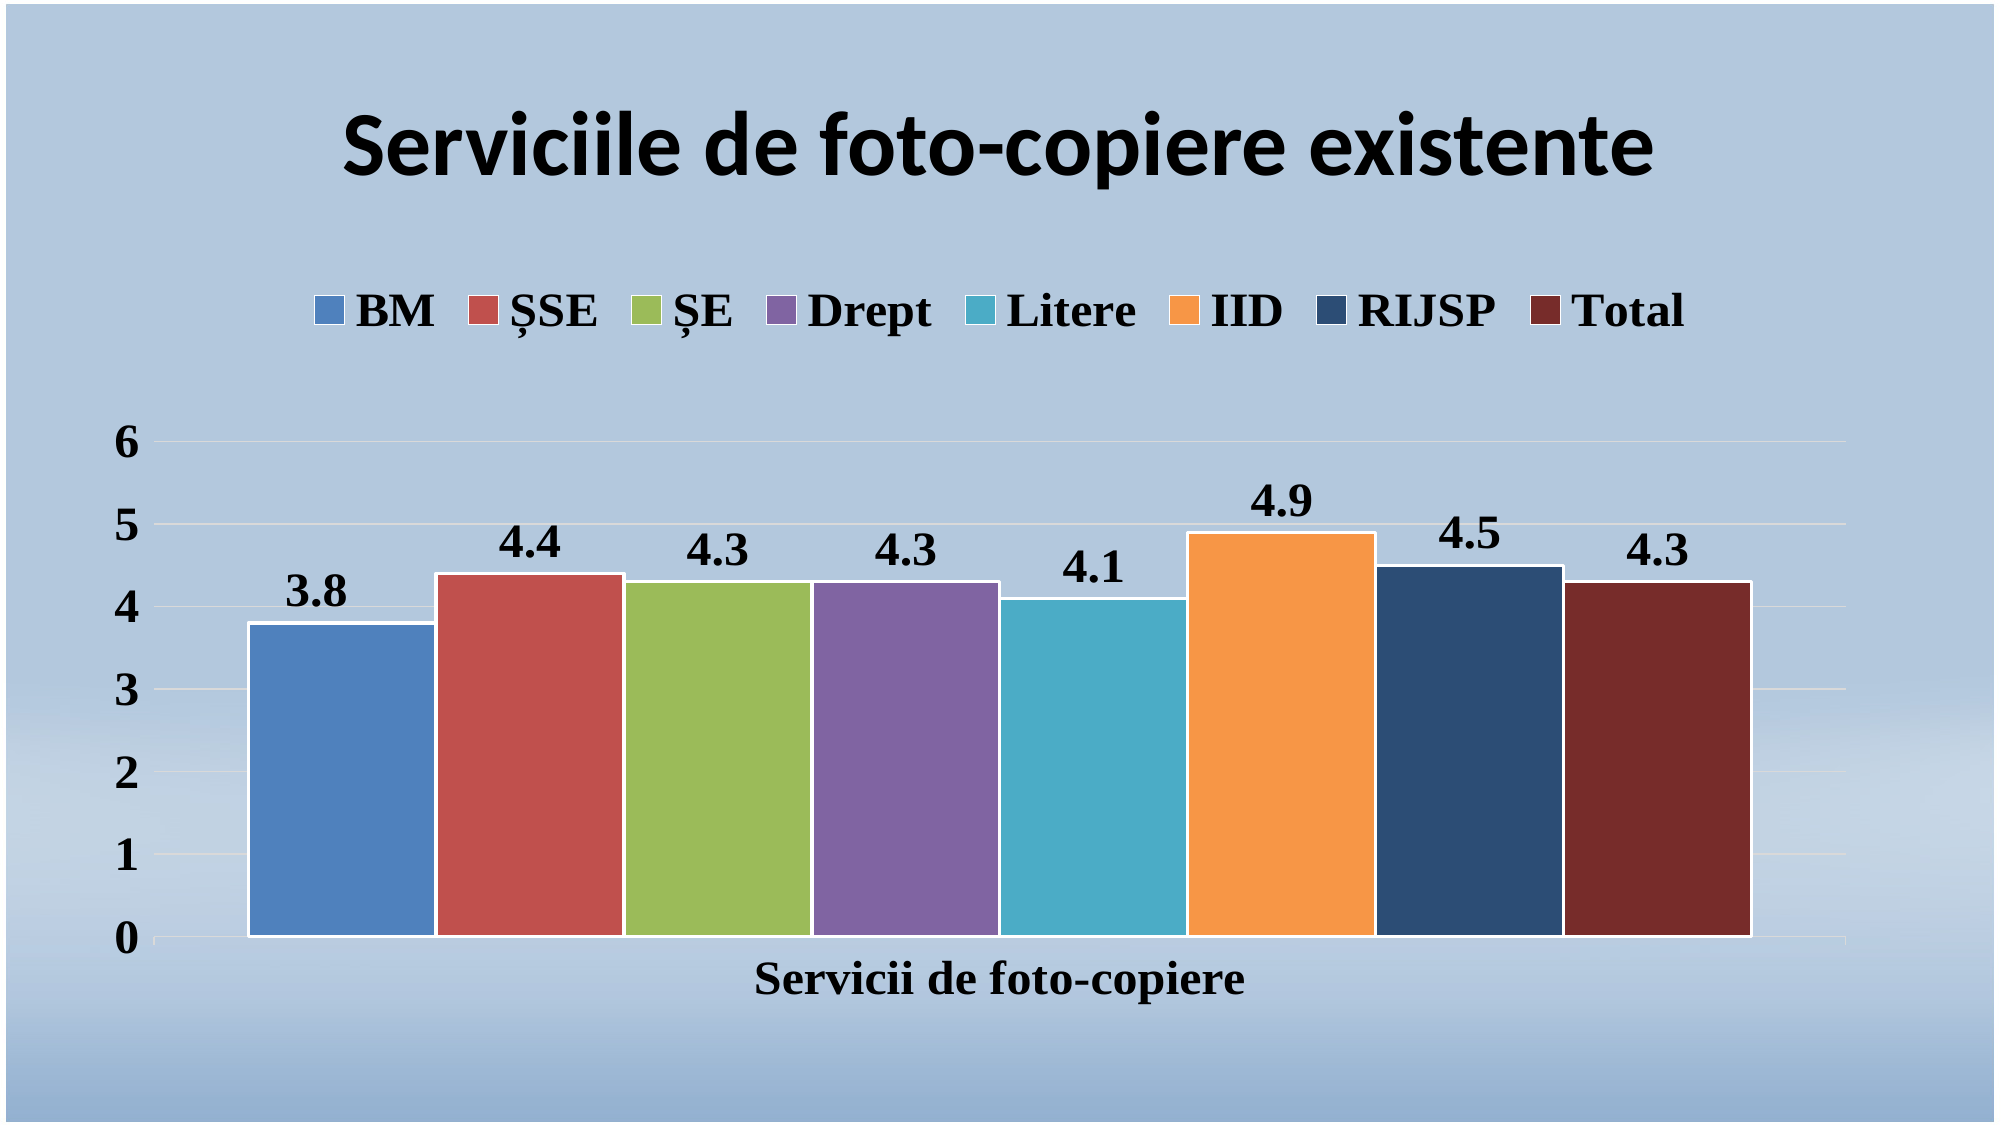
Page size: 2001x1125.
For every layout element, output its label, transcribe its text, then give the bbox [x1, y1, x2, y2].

chart [99, 262, 1901, 1006]
title Serviciile de foto-copiere existente [99, 45, 1900, 233]
picture [0, 0, 2001, 1125]
